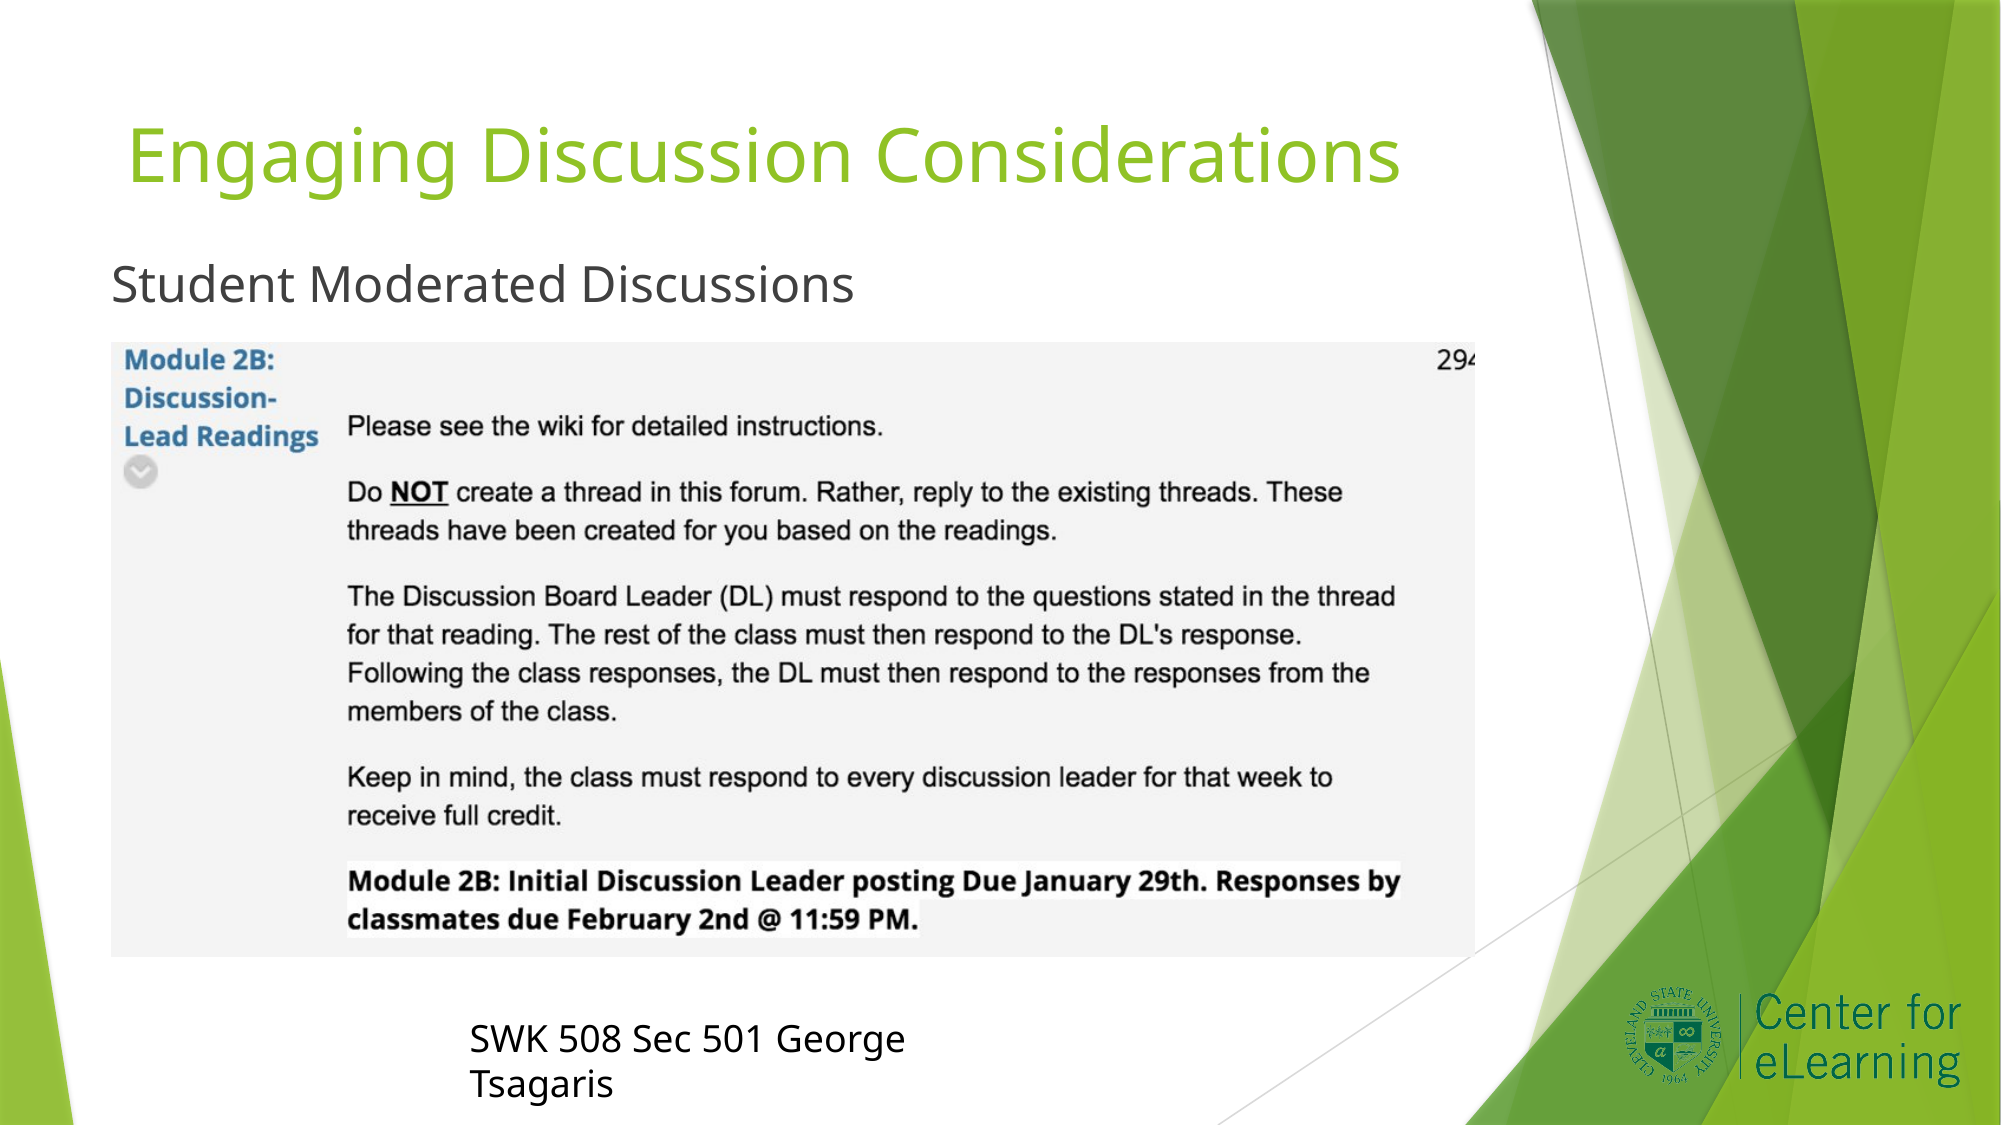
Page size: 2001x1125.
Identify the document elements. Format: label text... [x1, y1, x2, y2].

picture [1625, 986, 1962, 1088]
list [111, 341, 1475, 957]
title Engaging Discussion Considerations [111, 99, 1522, 317]
text_box Student Moderated Discussions [96, 244, 1507, 882]
text_box SWK 508 Sec 501 George Tsagaris [454, 1007, 1063, 1113]
